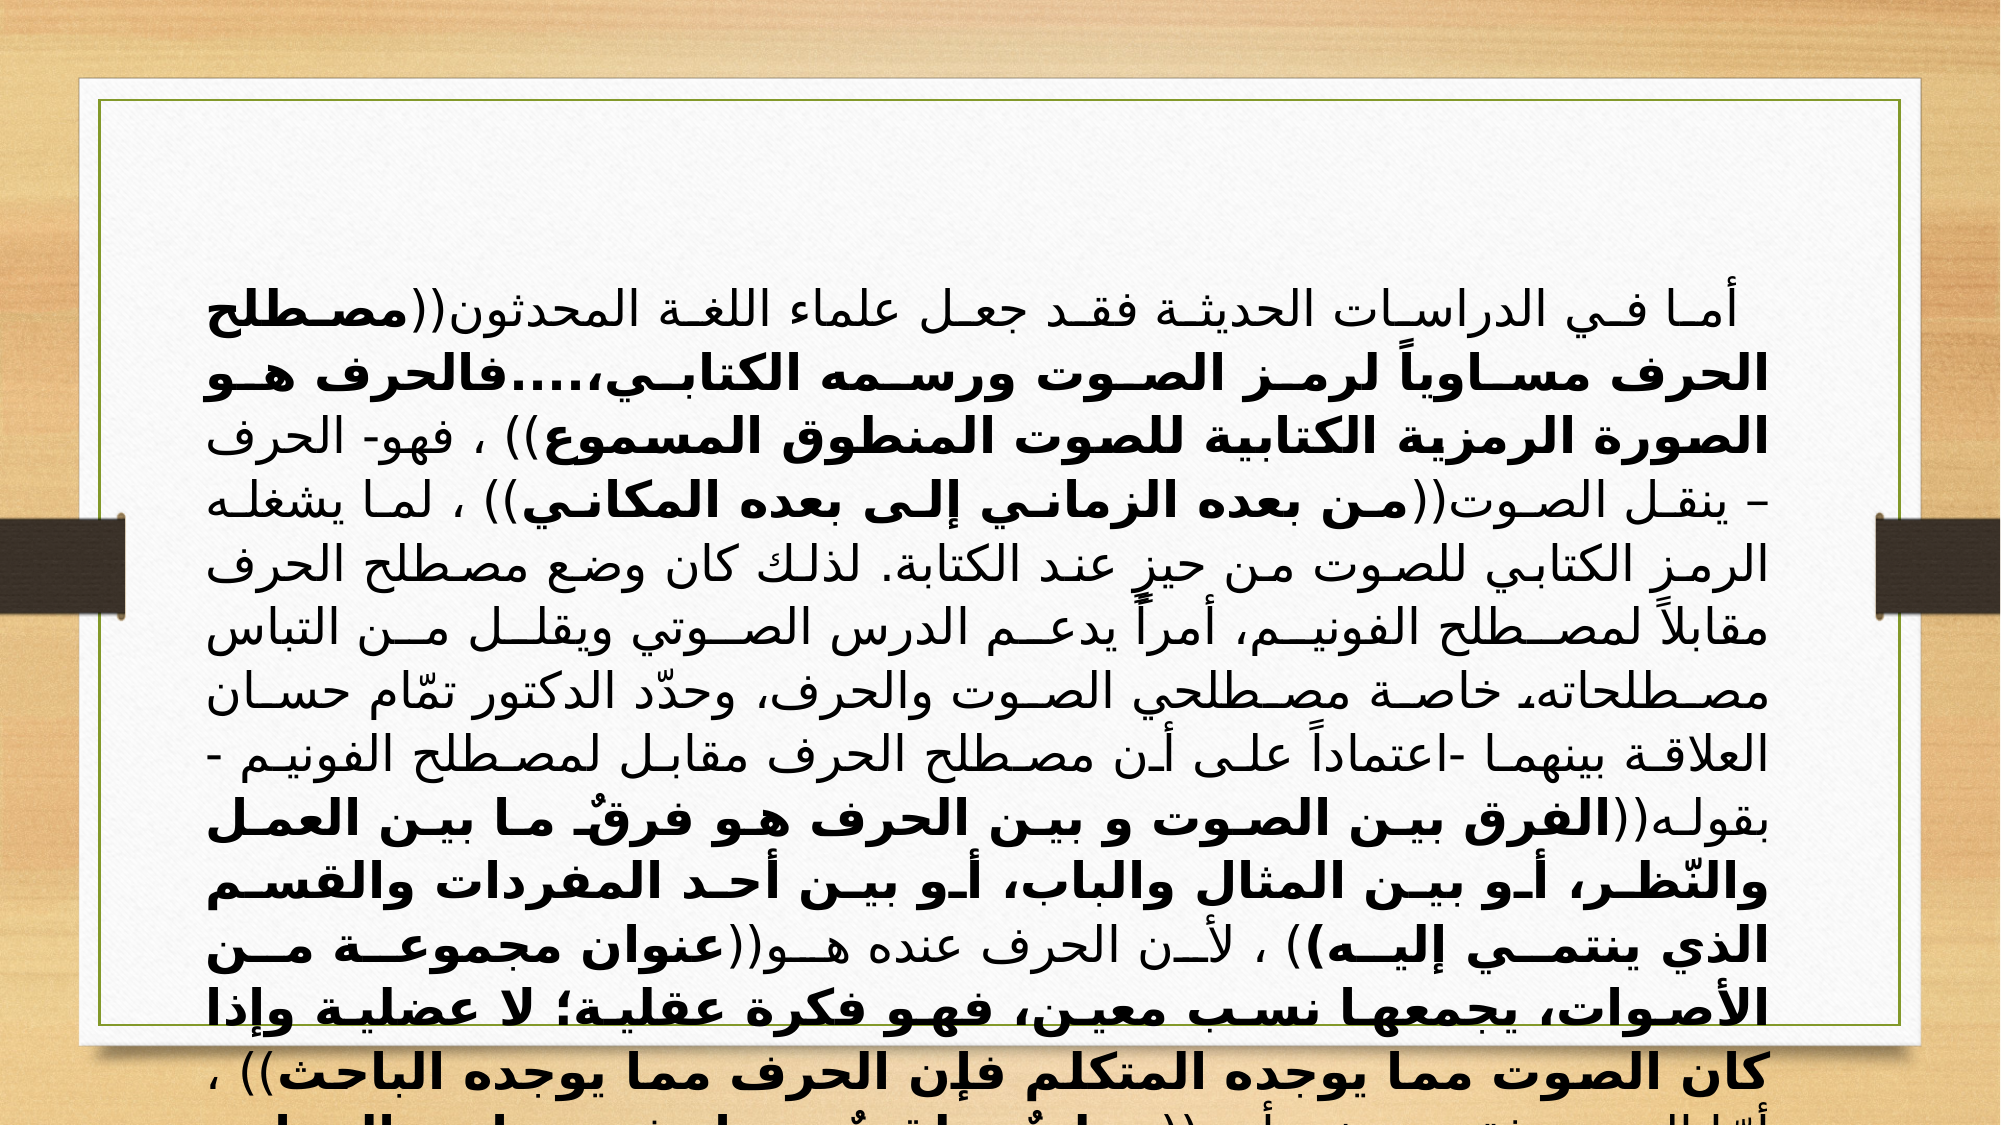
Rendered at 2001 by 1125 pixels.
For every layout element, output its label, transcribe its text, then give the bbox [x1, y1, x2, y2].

text_box أما في الدراسات الحديثة فقد جعل علماء اللغة المحدثون((مصطلح الحرف مساوياً لرمز الصوت ورسمه الكتابي،....فالحرف هو الصورة الرمزية الكتابية للصوت المنطوق المسموع)) ، فهو- الحرف – ينقل الصوت((من بعده الزماني إلى بعده المكاني)) ، لما يشغله الرمز الكتابي للصوت من حيزٍ عند الكتابة. لذلك كان وضع مصطلح الحرف مقابلاً لمصطلح الفونيم، أمراً يدعم الدرس الصوتي ويقلل من التباس مصطلحاته، خاصة مصطلحي الصوت والحرف، وحدّد الدكتور تمّام حسان العلاقة بينهما -اعتماداً على أن مصطلح الحرف مقابل لمصطلح الفونيم - بقوله((الفرق بين الصوت و بين الحرف هو فرقٌ ما بين العمل والنّظر، أو بين المثال والباب، أو بين أحد المفردات والقسم الذي ينتمي إليه)) ، لأن الحرف عنده هو((عنوان مجموعة من الأصوات، يجمعها نسب معين، فهو فكرة عقلية؛ لا عضلية وإذا كان الصوت مما يوجده المتكلم فإن الحرف مما يوجده الباحث)) ، أمّا الصوت فقد وصفه بأنه ((عمليةٌ نطقيةٌ تدخل في تجارب الحواس وعلى الأخص حاستي السمع والبصر. يؤديه الجهاز النطقي حركة، وتسمعه الأذن، وترى العين بعض حركات الجهاز النطقي حين أدائه)) ، وهو وصفٌ يجمع بين وصف الصوت في اللغة والاصطلاح. [191, 265, 1786, 1125]
picture [0, 0, 2001, 1125]
